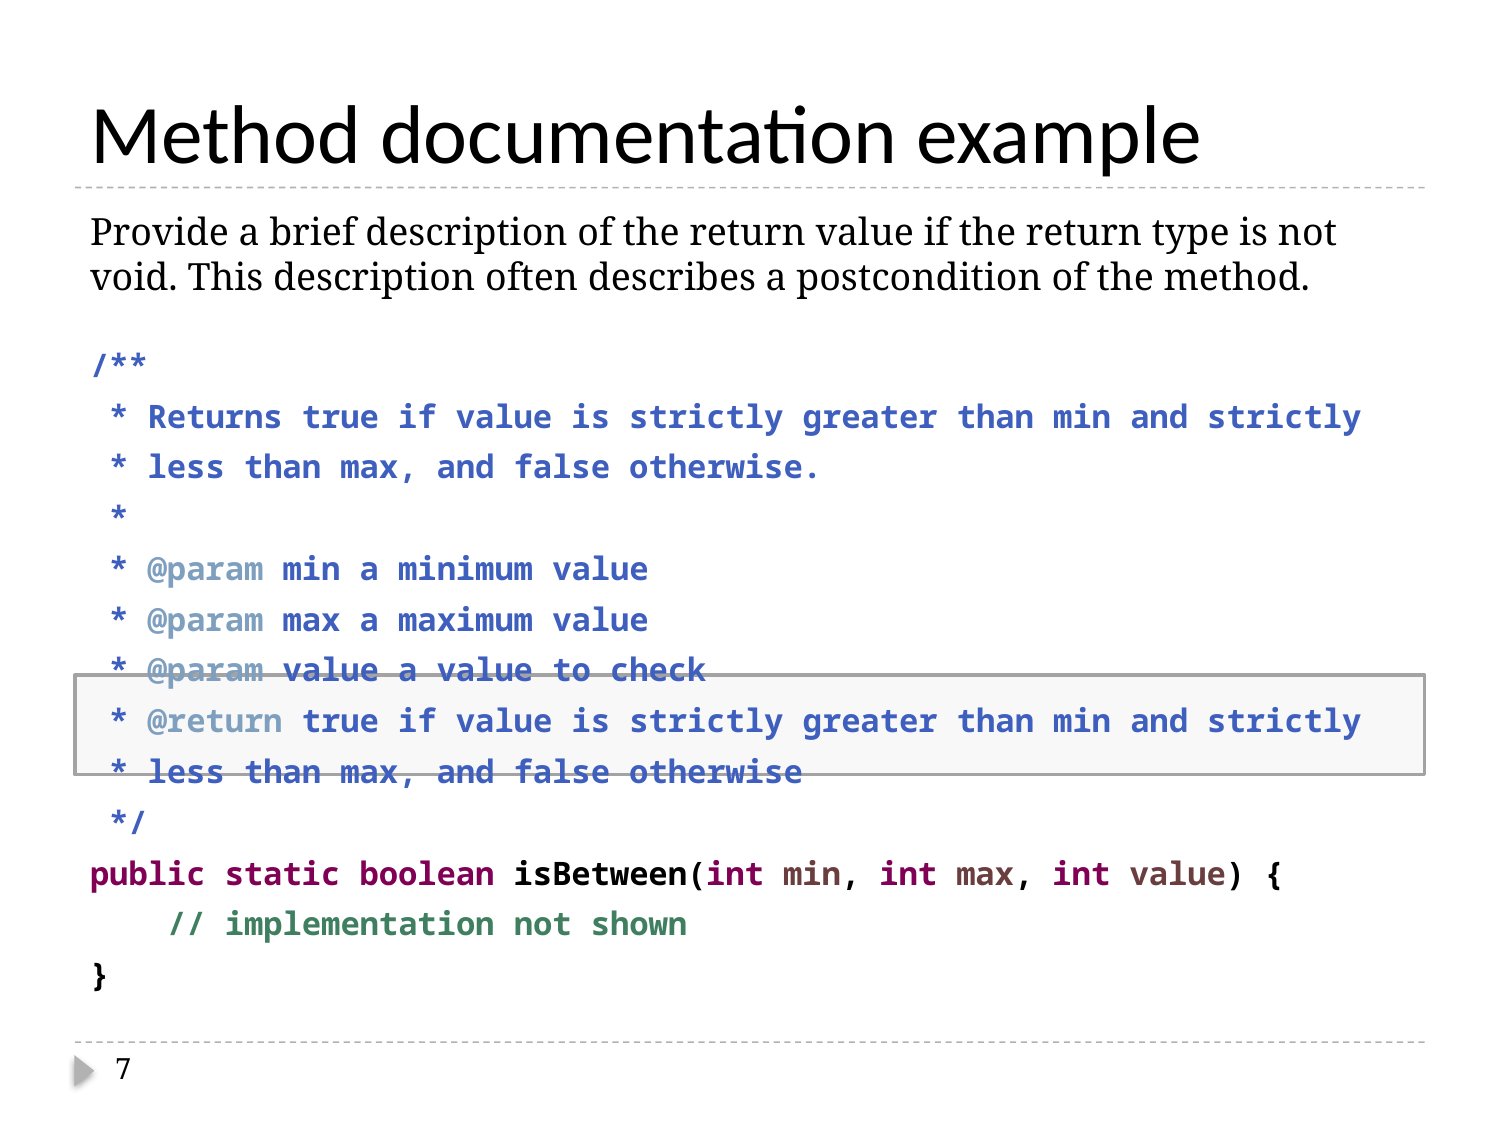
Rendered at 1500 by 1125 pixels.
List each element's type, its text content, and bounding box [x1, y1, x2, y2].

title Method documentation example [74, 24, 1426, 188]
list /** * Returns true if value is strictly greater than min and strictly * less than max, and false otherwise. * * @param min a minimum value * @param max a maximum value * @param value a value to check * @return true if value is strictly greater than min and strictly * less than max, and false otherwise */ public static boolean isBetween(int min, int max, int value) { // implementation not shown } [74, 337, 1426, 1011]
text_box Provide a brief description of the return value if the return type is not void. This description often describes a postcondition of the method. [74, 199, 1425, 338]
slide_number 7 [100, 1042, 426, 1103]
